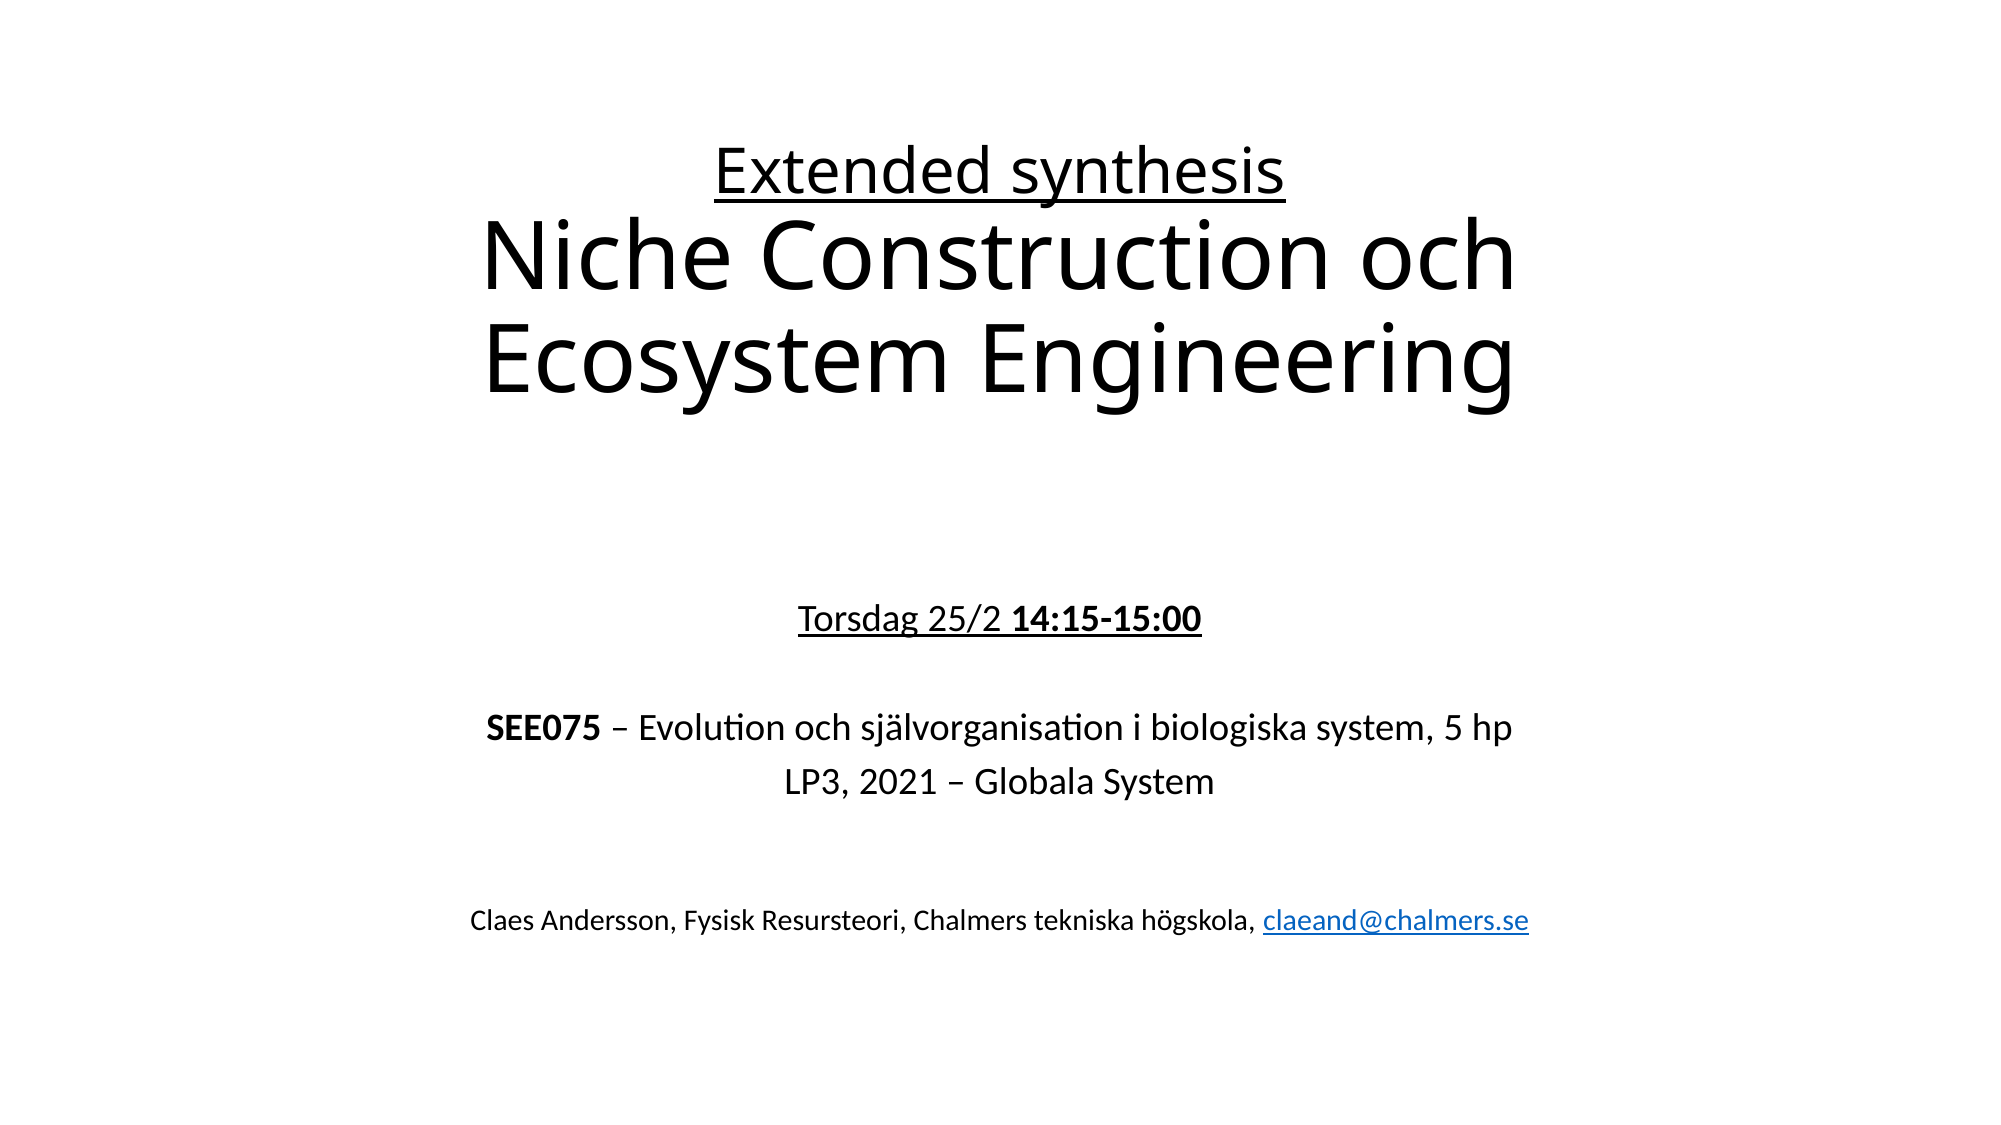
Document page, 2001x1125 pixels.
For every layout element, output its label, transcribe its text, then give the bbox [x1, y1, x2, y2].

title Extended synthesis Niche Construction och Ecosystem Engineering [249, 127, 1750, 535]
subtitle Torsdag 25/2 14:15-15:00 SEE075 – Evolution och självorganisation i biologiska system, 5 hp LP3, 2021 – Globala System Claes Andersson, Fysisk Resursteori, Chalmers tekniska högskola, claeand@chalmers.se [249, 590, 1750, 951]
